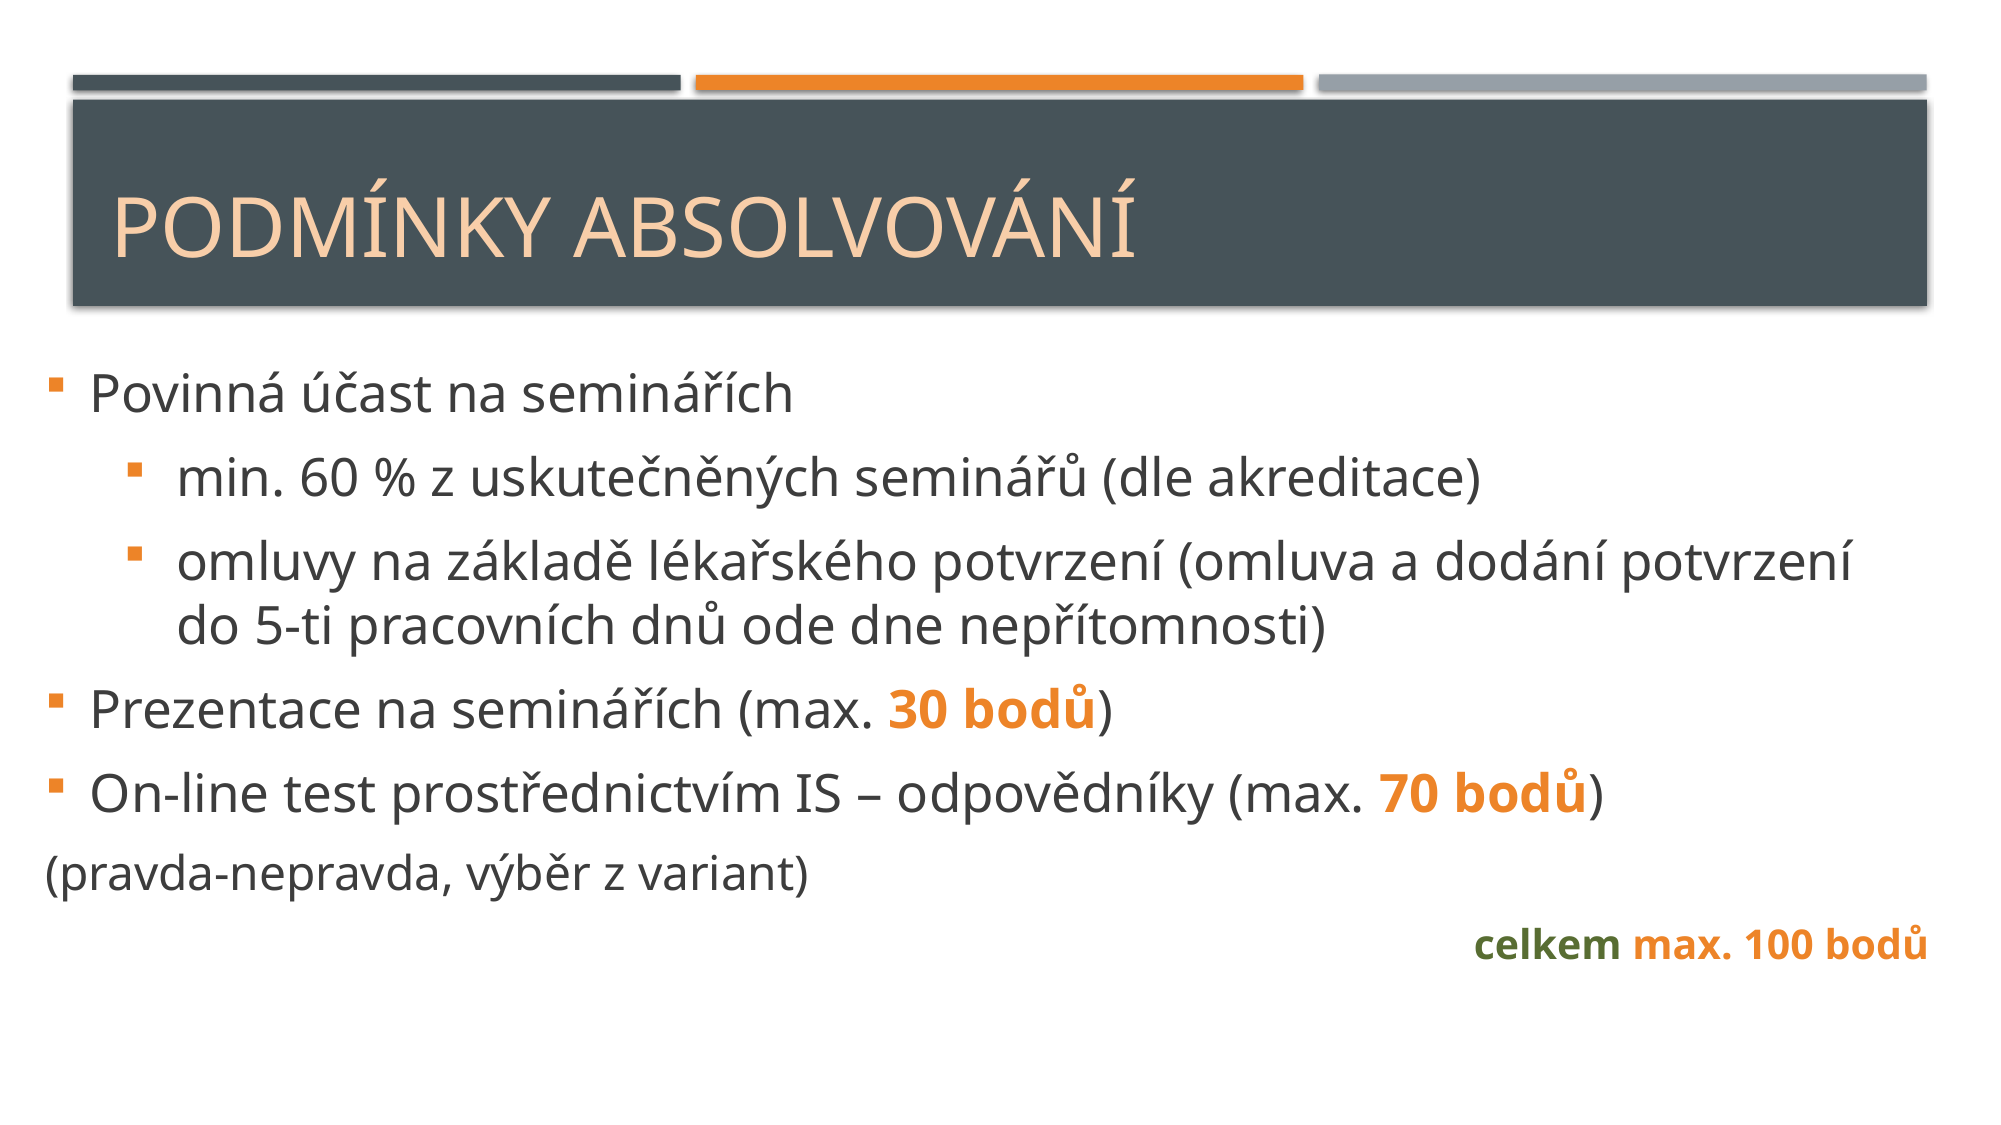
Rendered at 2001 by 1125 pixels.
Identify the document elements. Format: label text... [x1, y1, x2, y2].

title Podmínky absolvování [95, 119, 1905, 282]
list Povinná účast na seminářích min. 60 % z uskutečněných seminářů (dle akreditace) omluvy na základě lékařského potvrzení (omluva a dodání potvrzení do 5-ti pracovních dnů ode dne nepřítomnosti) Prezentace na seminářích (max. 30 bodů) On-line test prostřednictvím IS – odpovědníky (max. 70 bodů) (pravda-nepravda, výběr z variant) celkem max. 100 bodů [30, 352, 1945, 978]
